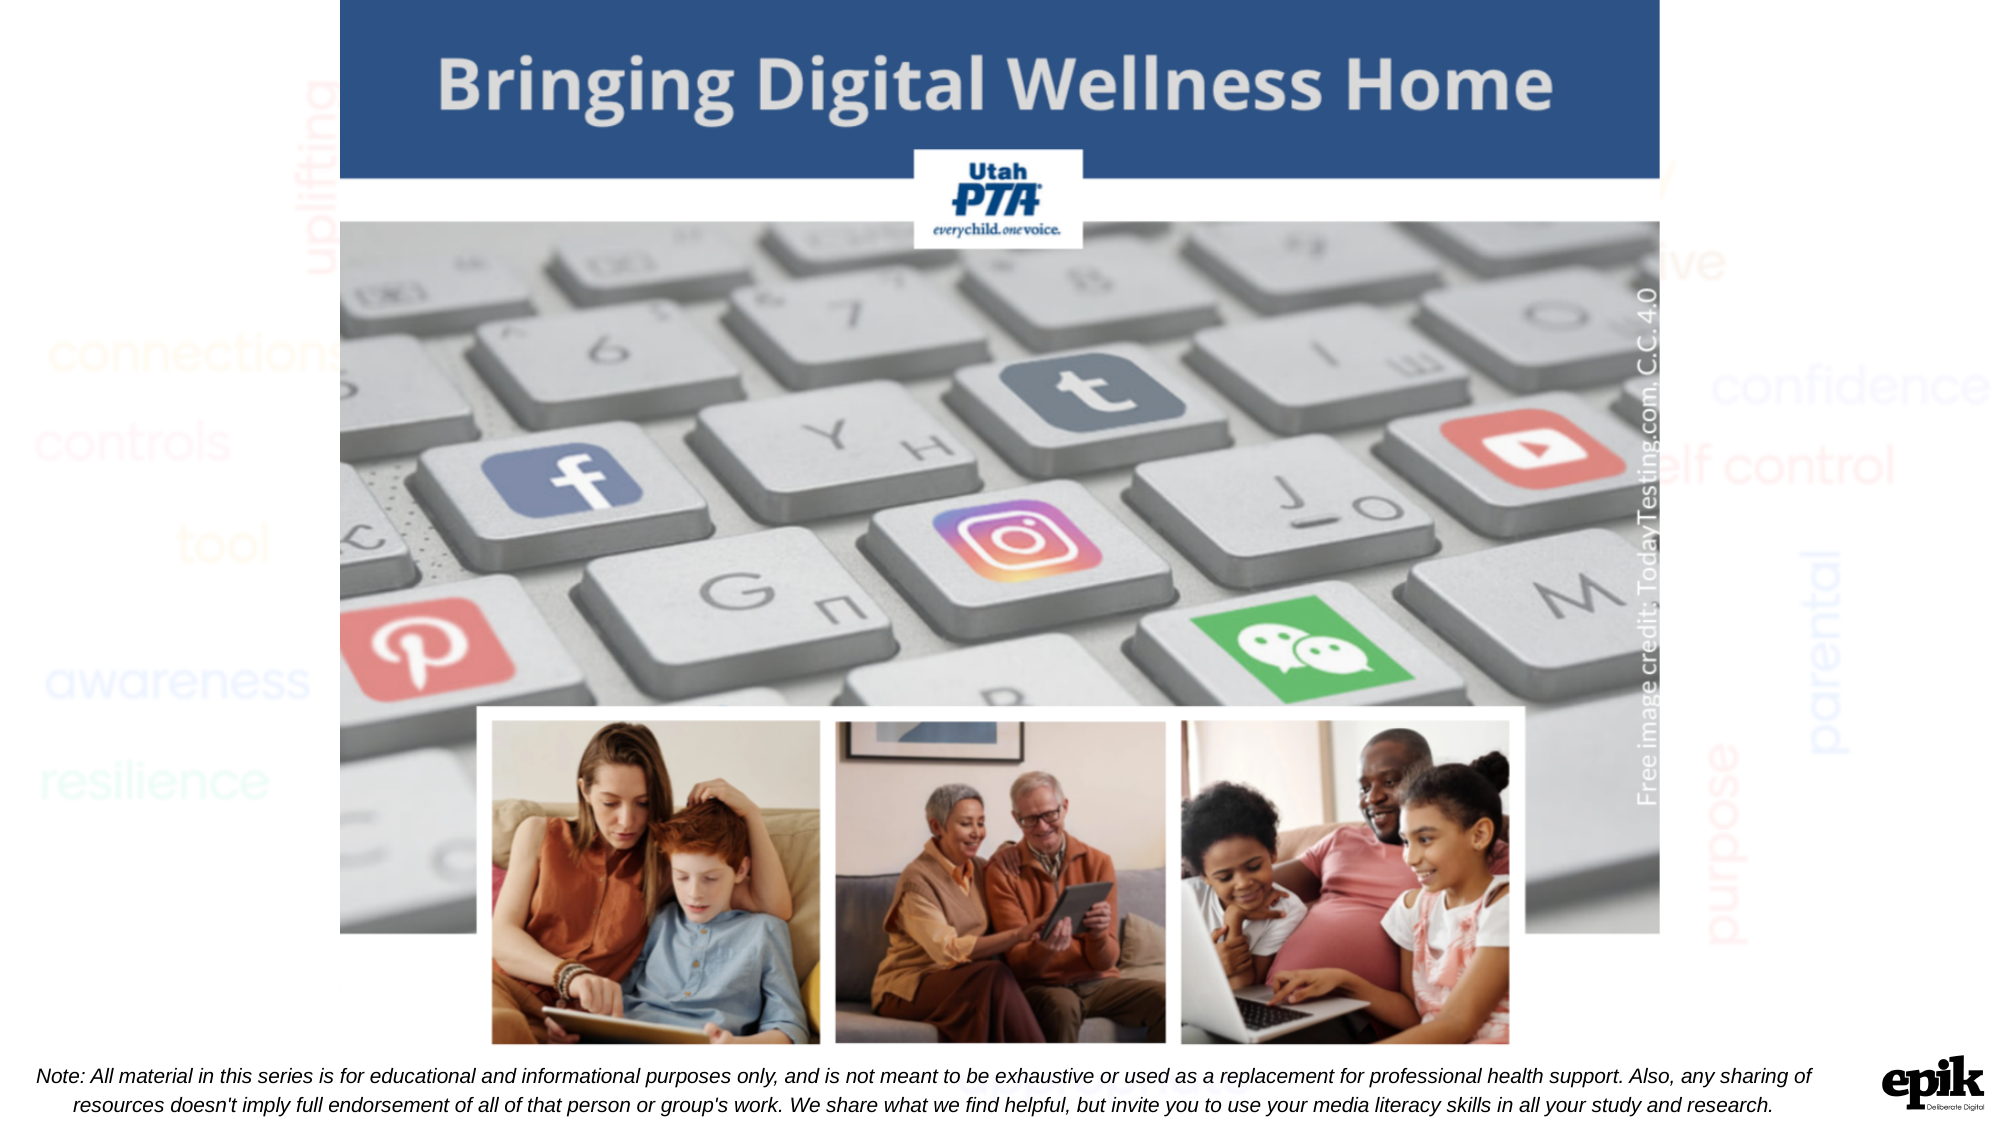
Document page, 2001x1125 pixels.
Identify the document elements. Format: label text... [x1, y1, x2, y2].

text_box Note: All material in this series is for educational and informational purposes only, and is not meant to be exhaustive or used as a replacement for professional health support. Also, any sharing of resources doesn't imply full endorsement of all of that person or group's work. We share what we find helpful, but invite you to use your media literacy skills in all your study and research. [0, 1044, 1860, 1125]
picture [1866, 1016, 2000, 1125]
picture [339, 0, 1660, 1076]
